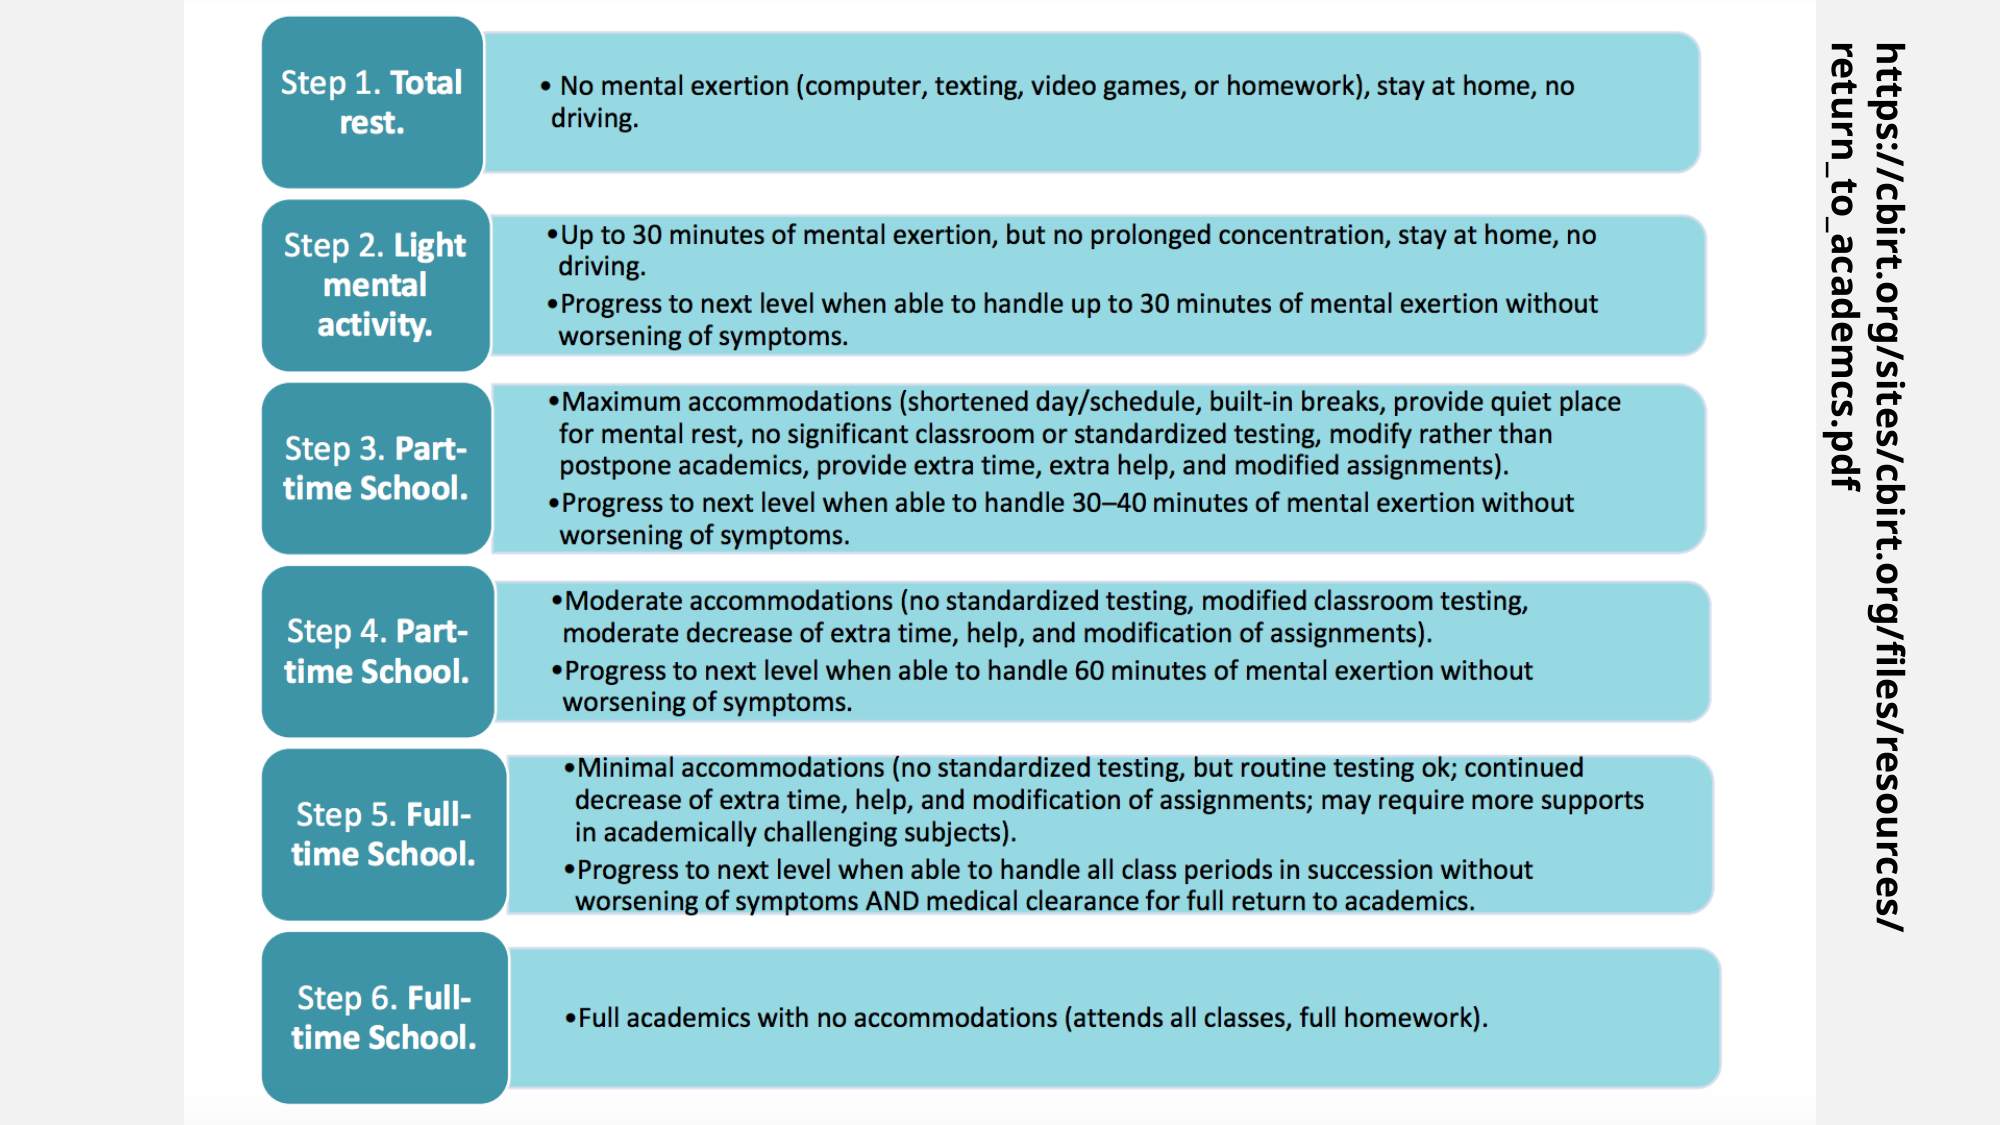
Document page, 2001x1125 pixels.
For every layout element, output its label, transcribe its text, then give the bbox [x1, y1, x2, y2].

picture [184, 0, 1816, 1125]
text_box https://cbirt.org/sites/cbirt.org/files/resources/return_to_academcs.pdf [1816, 26, 1922, 1047]
